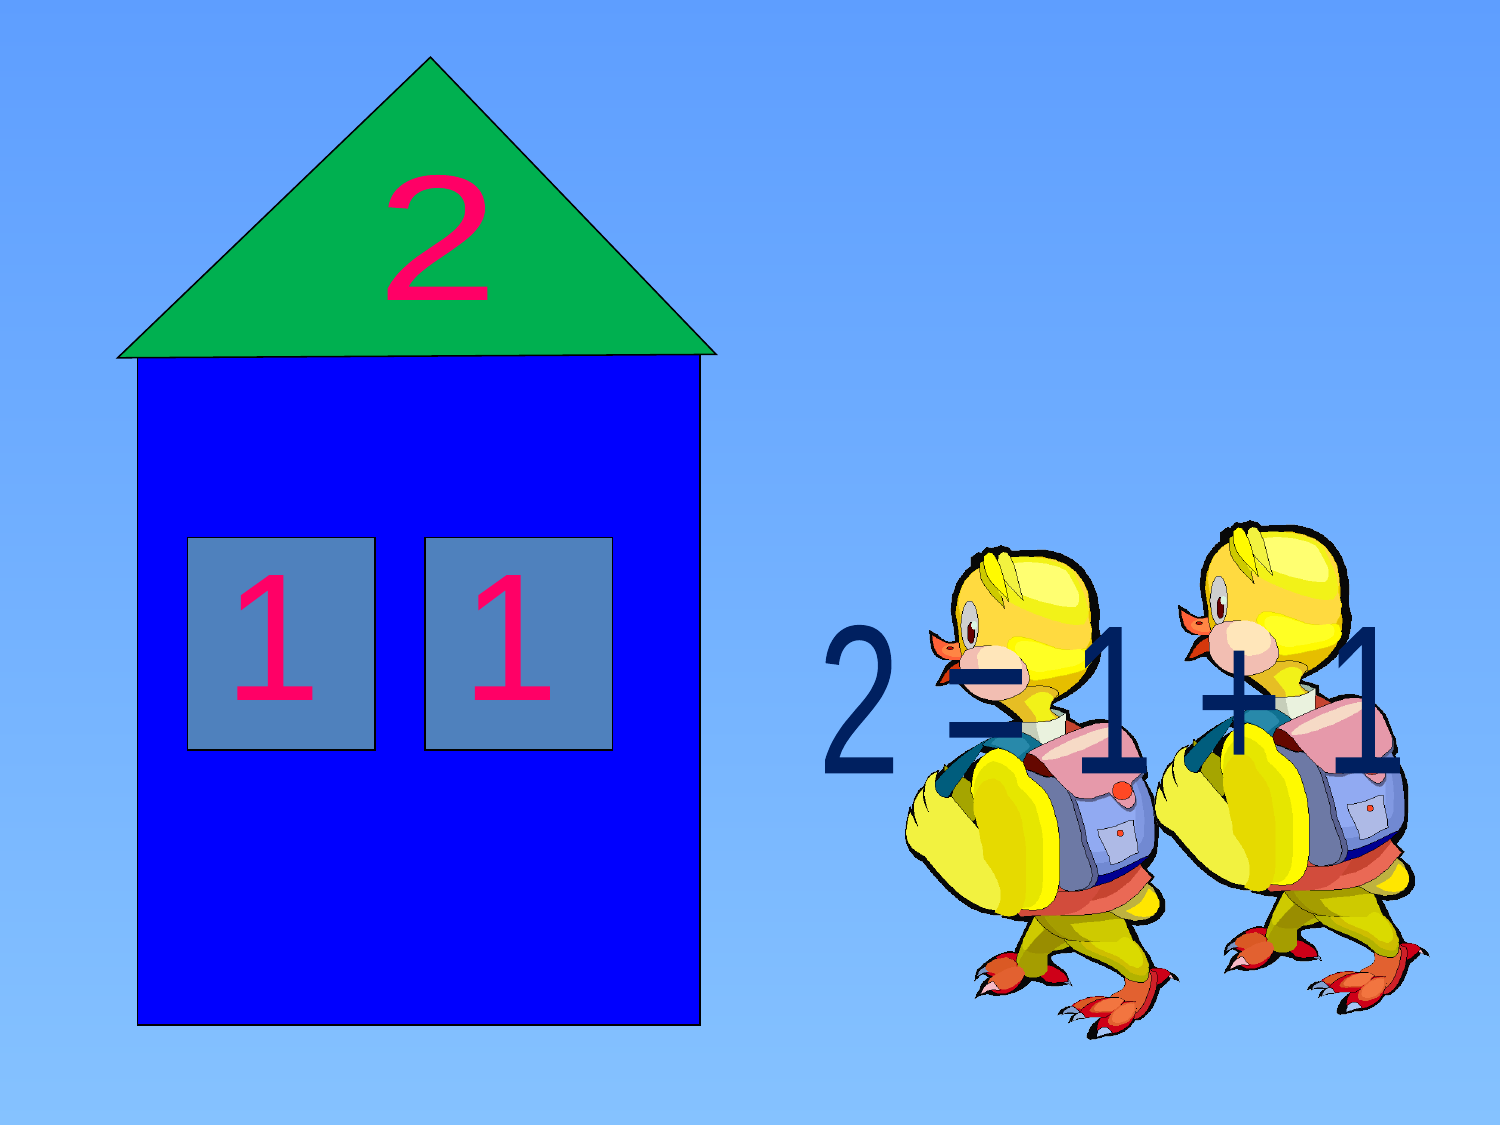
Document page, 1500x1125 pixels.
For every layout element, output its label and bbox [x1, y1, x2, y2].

picture [899, 499, 1444, 1041]
text_box [187, 537, 375, 750]
text_box [137, 355, 700, 1025]
text_box [117, 57, 717, 358]
text_box [425, 537, 613, 750]
